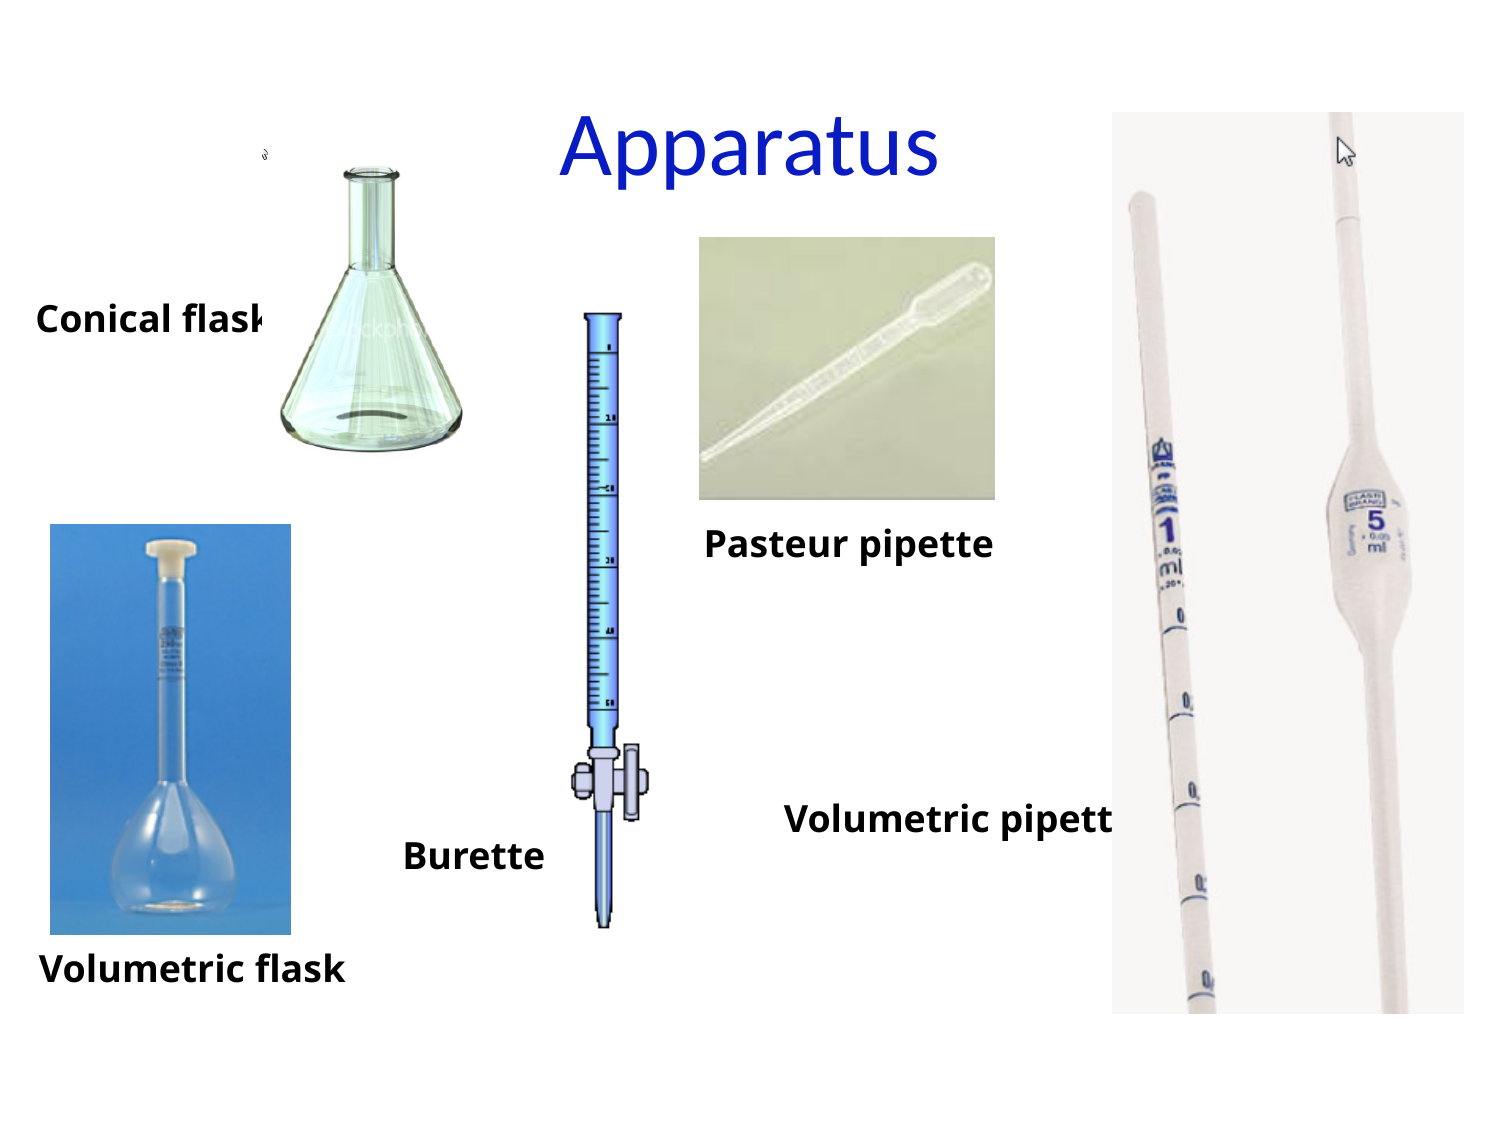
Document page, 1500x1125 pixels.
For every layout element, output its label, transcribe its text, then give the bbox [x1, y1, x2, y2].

text_box Pasteur pipette [688, 512, 1010, 573]
picture [1112, 112, 1465, 1015]
picture [562, 299, 657, 938]
text_box Conical flask [20, 287, 257, 348]
title Apparatus [75, 45, 1425, 233]
picture [699, 237, 995, 501]
text_box Volumetric pipette [768, 787, 1107, 848]
text_box Burette [387, 824, 557, 885]
picture [49, 524, 291, 935]
picture [262, 149, 496, 462]
text_box Volumetric flask [24, 937, 361, 998]
